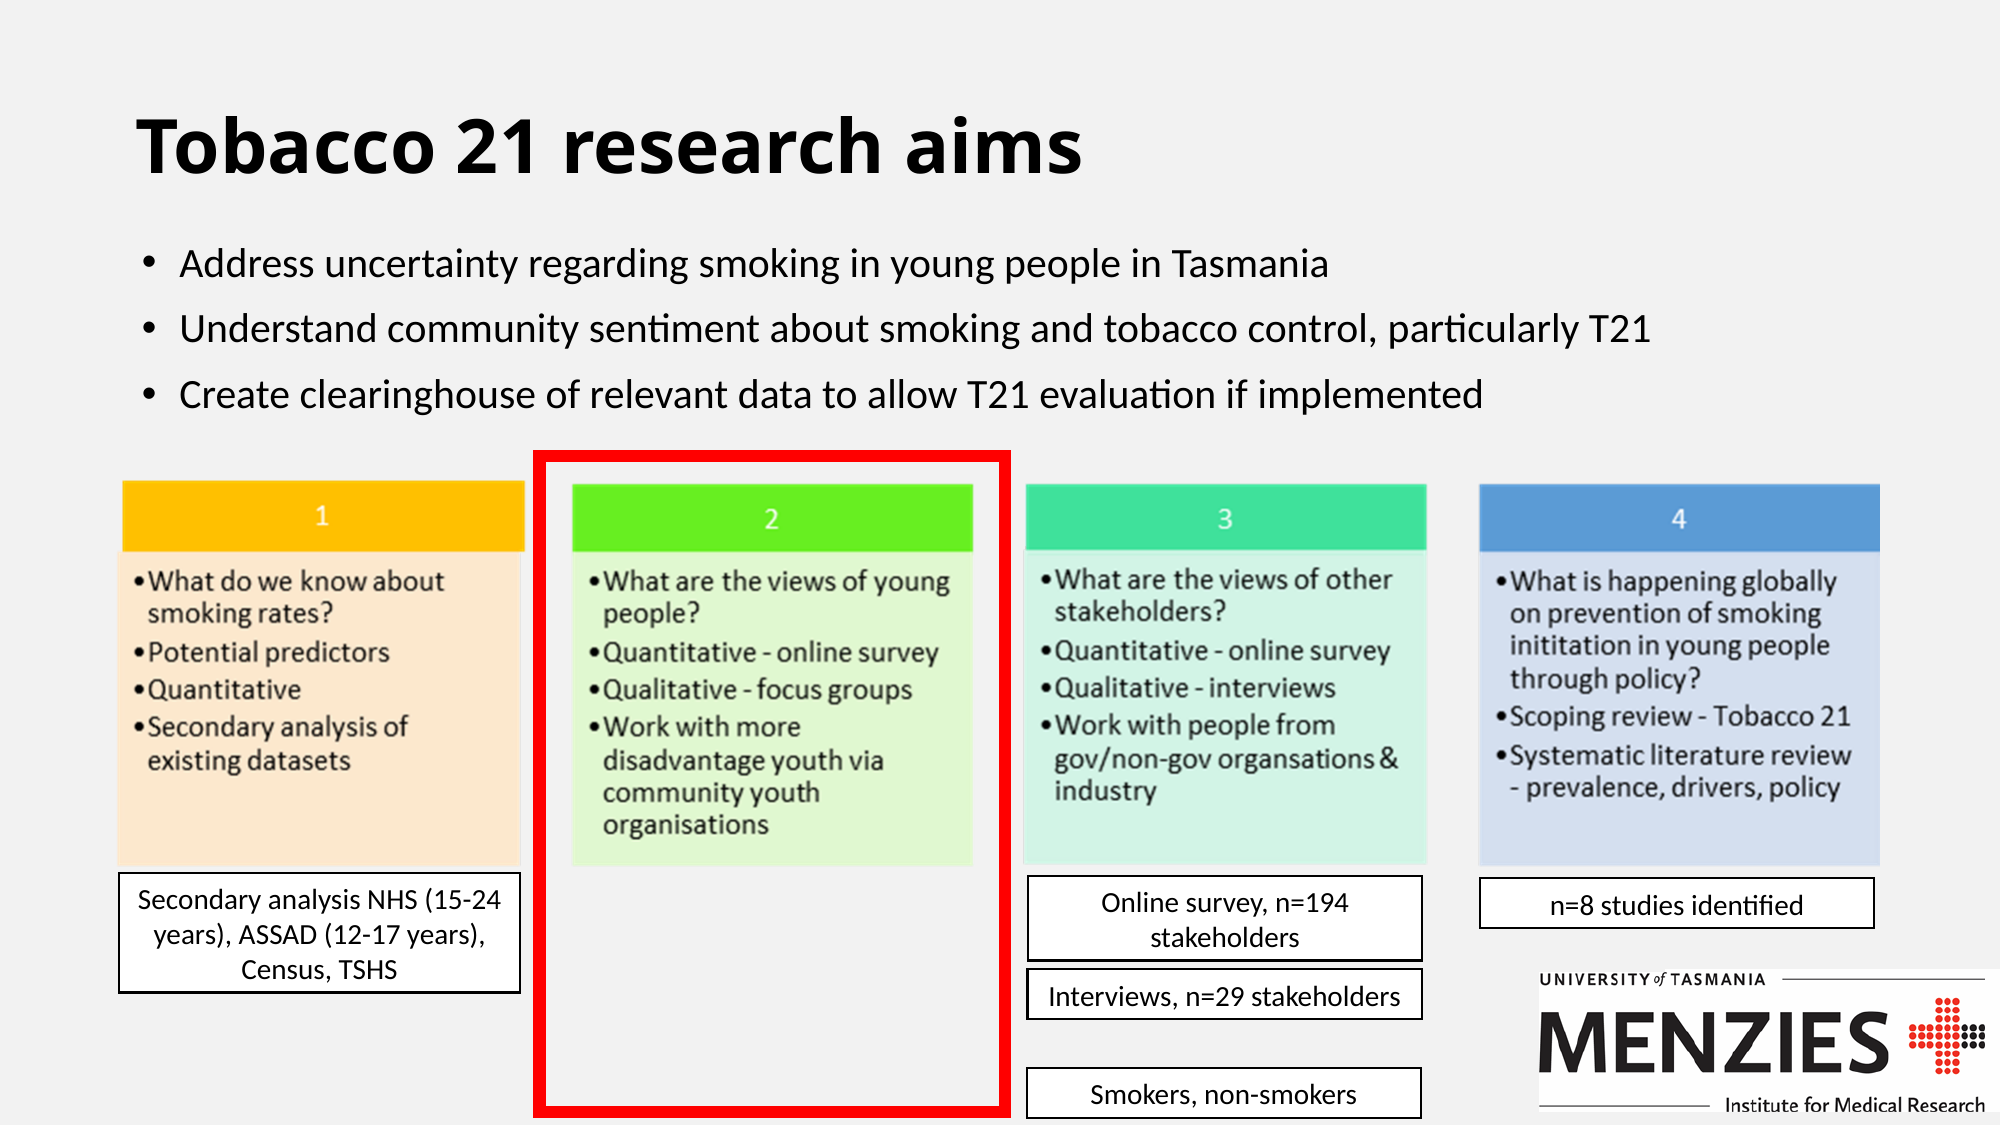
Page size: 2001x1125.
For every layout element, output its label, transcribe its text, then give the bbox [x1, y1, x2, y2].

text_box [118, 872, 2000, 1113]
picture [1539, 972, 1985, 1112]
list Address uncertainty regarding smoking in young people in Tasmania Understand community sentiment about smoking and tobacco control, particularly T21 Create clearinghouse of relevant data to allow T21 evaluation if implemented [126, 189, 1902, 470]
text_box Smokers, non-smokers [1026, 1113, 1422, 1119]
picture [112, 431, 1880, 919]
title Tobacco 21 research aims [98, 5, 1550, 228]
